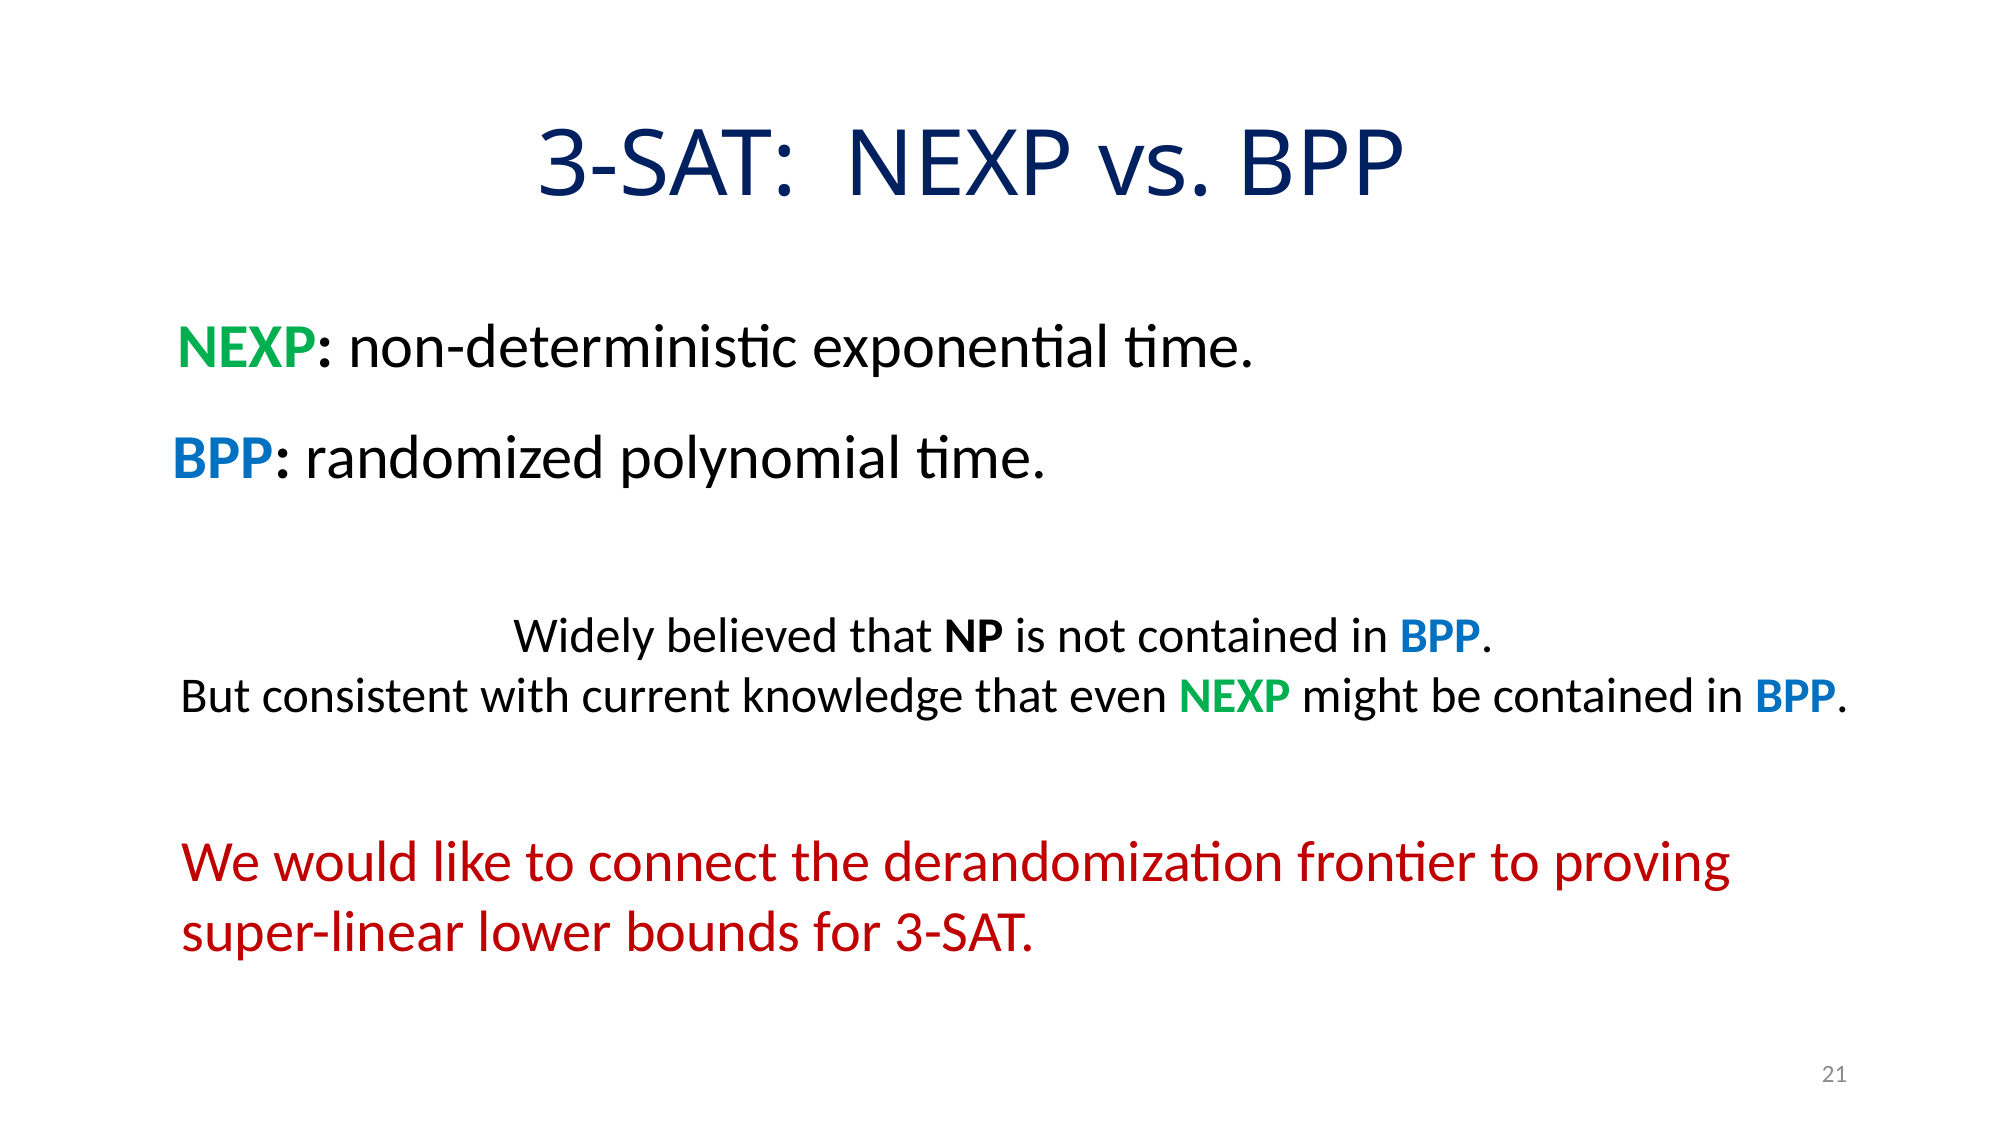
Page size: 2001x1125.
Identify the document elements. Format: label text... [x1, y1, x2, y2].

slide_number 21 [1412, 1042, 1863, 1103]
title 3-SAT: NEXP vs. BPP [110, 57, 1836, 275]
text_box Widely believed that NP is not contained in BPP. But consistent with current knowledge that even NEXP might be contained in BPP. [143, 595, 1885, 731]
text_box We would like to connect the derandomization frontier to proving super-linear lower bounds for 3-SAT. [166, 815, 1863, 1041]
text_box NEXP: non-deterministic exponential time. [0, 297, 1552, 388]
text_box BPP: randomized polynomial time. [0, 409, 1445, 499]
